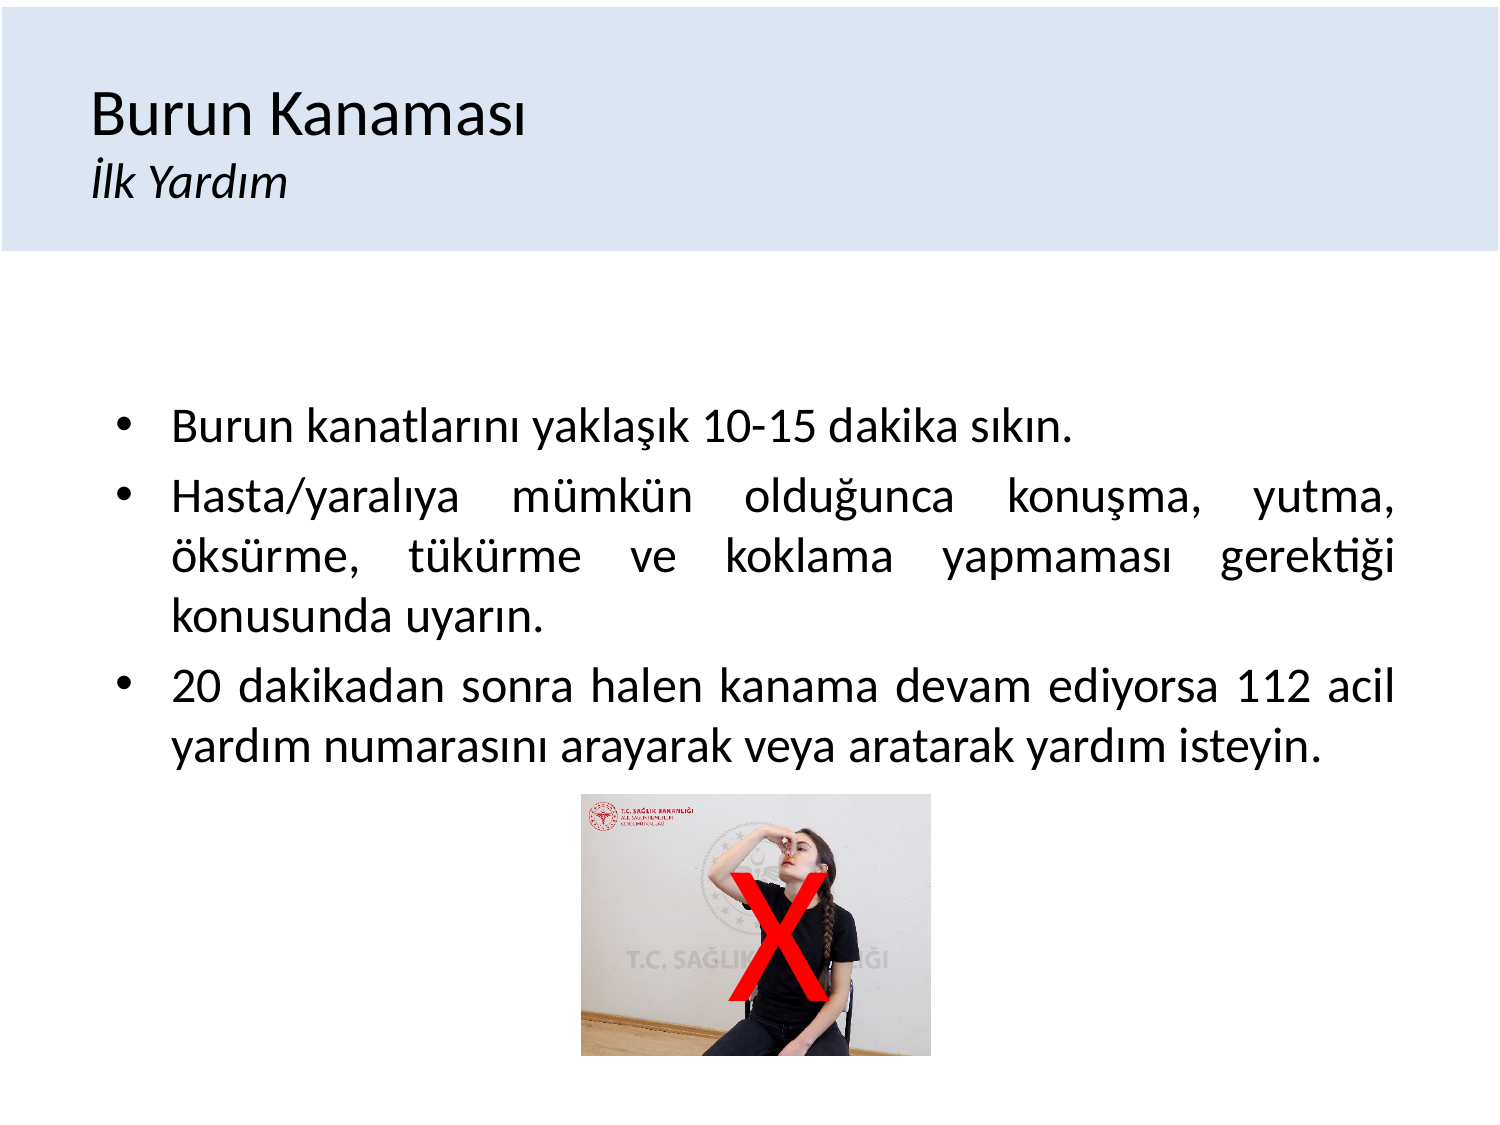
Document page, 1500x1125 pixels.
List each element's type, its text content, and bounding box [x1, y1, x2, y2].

title Burun Kanaması İlk Yardım [75, 45, 1258, 233]
text_box X [932, 794, 938, 1049]
list Burun kanatlarını yaklaşık 10-15 dakika sıkın. Hasta/yaralıya mümkün olduğunca konuşma, yutma, öksürme, tükürme ve koklama yapmaması gerektiği konusunda uyarın. 20 dakikadan sonra halen kanama devam ediyorsa 112 acil yardım numarasını arayarak veya aratarak yardım isteyin. [100, 385, 1412, 823]
picture [581, 793, 931, 1056]
text_box [0, 5, 1500, 253]
